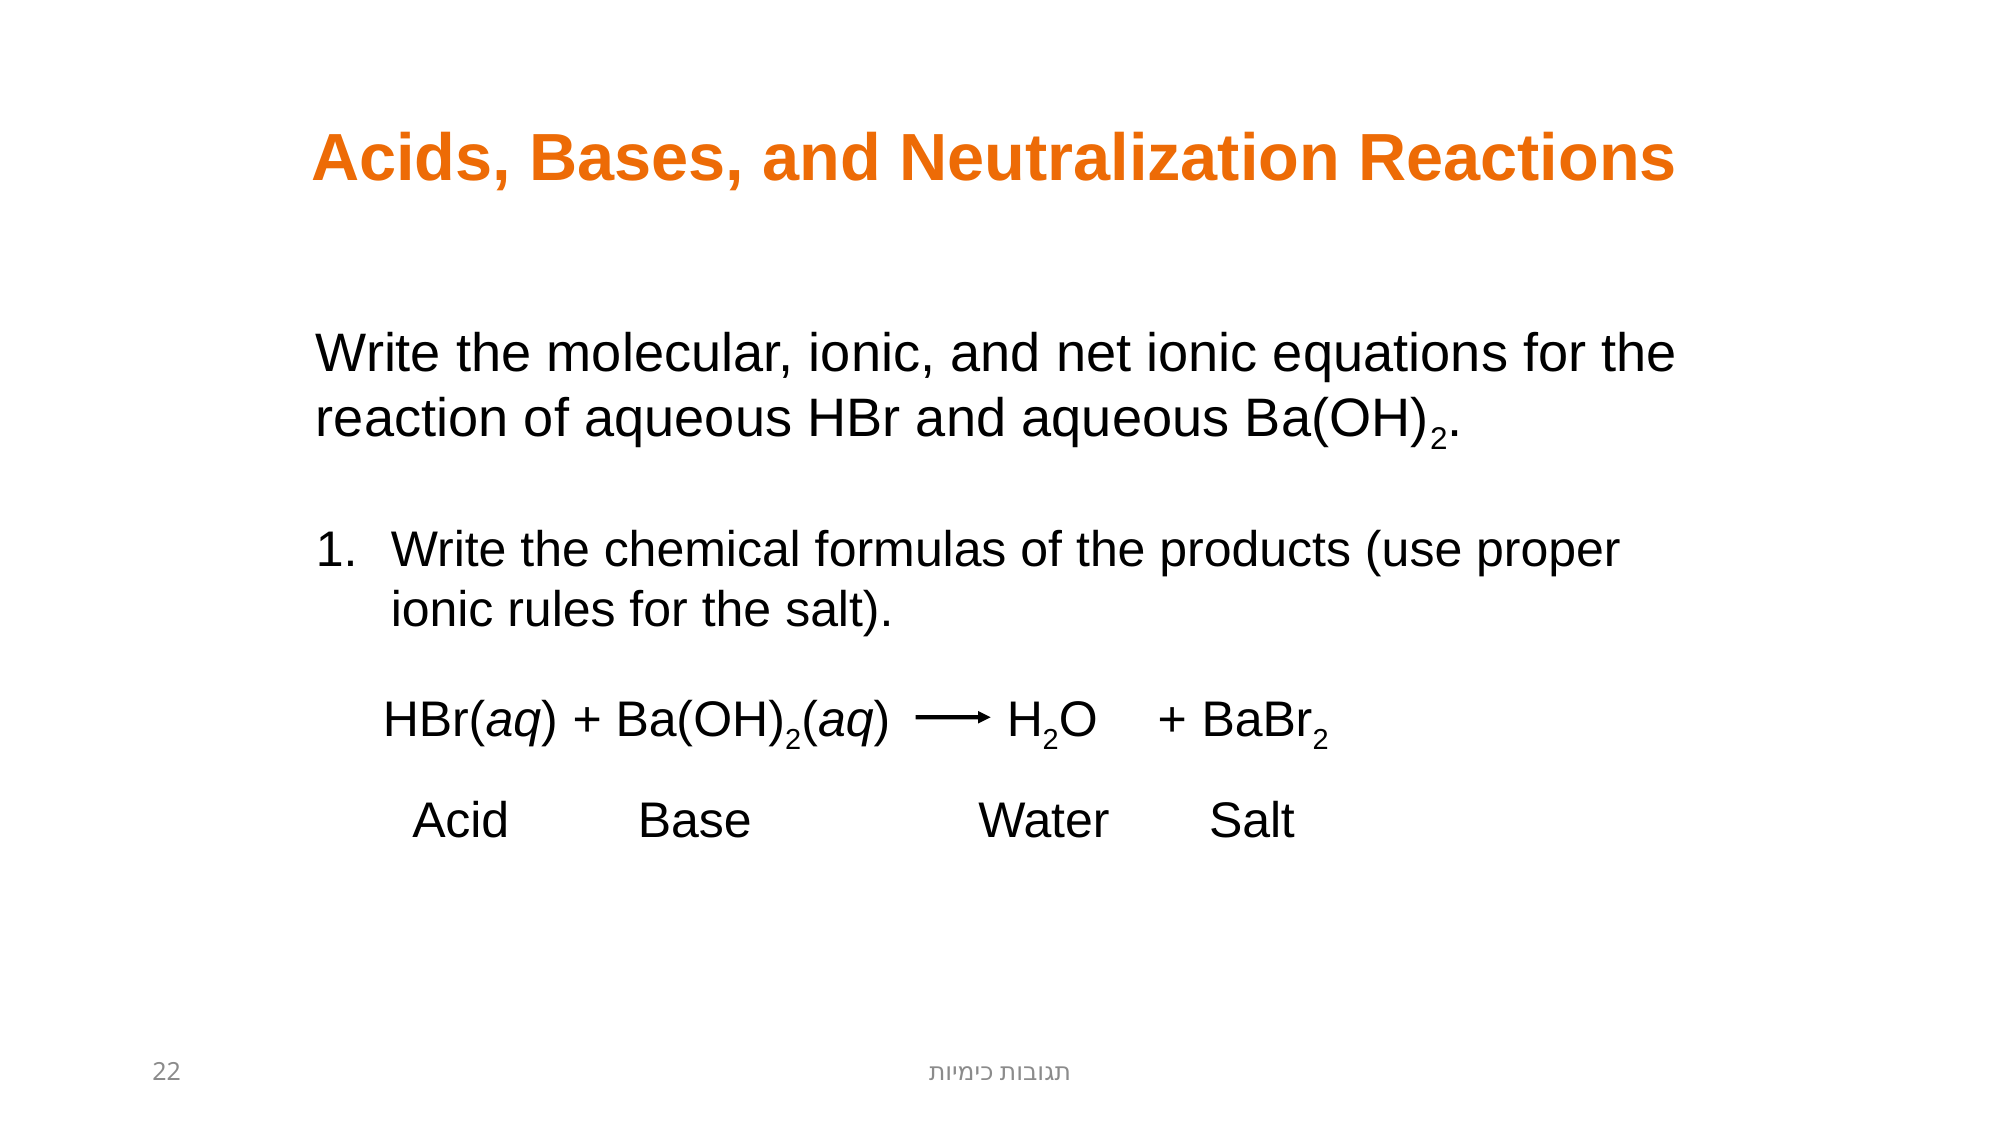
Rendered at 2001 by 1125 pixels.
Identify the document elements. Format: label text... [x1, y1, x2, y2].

slide_number 22 [137, 1042, 588, 1103]
text_box BaBr2 [1186, 679, 1344, 763]
text_box Base [622, 779, 767, 855]
text_box Salt [1194, 779, 1310, 855]
text_box + [1142, 679, 1186, 755]
text_box H2O [992, 679, 1113, 763]
text_box Ba(OH)2(aq) [600, 679, 906, 763]
text_box Water [963, 779, 1125, 855]
text_box Acid [397, 779, 525, 855]
text_box Write the molecular, ionic, and net ionic equations for the reaction of aqueous HBr and aqueous Ba(OH)2. Write the chemical formulas of the products (use proper ionic rules for the salt). [301, 309, 1705, 704]
footer תגובות כימיות [662, 1042, 1338, 1103]
text_box [915, 711, 991, 724]
text_box HBr(aq) [367, 679, 557, 755]
text_box + [557, 679, 600, 755]
text_box Acids, Bases, and Neutralization Reactions [236, 106, 1737, 202]
